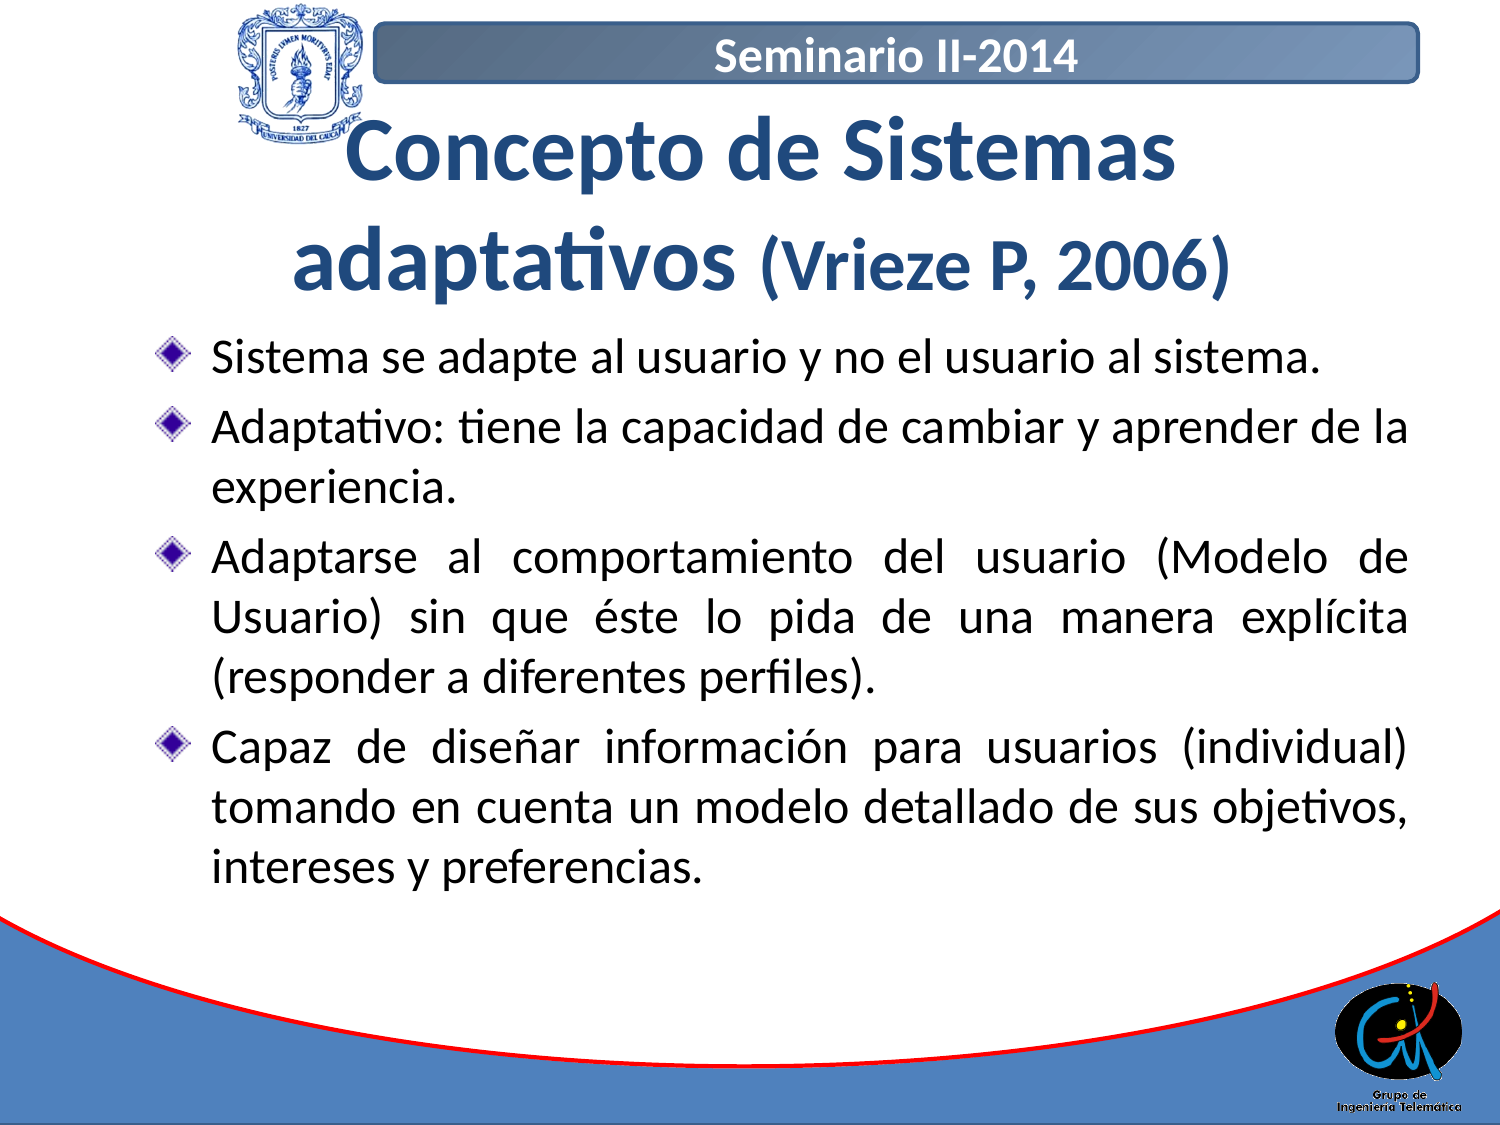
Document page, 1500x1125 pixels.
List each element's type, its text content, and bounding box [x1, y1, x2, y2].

list Sistema se adapte al usuario y no el usuario al sistema. Adaptativo: tiene la capacidad de cambiar y aprender de la experiencia. Adaptarse al comportamiento del usuario (Modelo de Usuario) sin que éste lo pida de una manera explícita (responder a diferentes perfiles). Capaz de diseñar información para usuarios (individual) tomando en cuenta un modelo detallado de sus objetivos, intereses y preferencias. [140, 316, 1426, 1053]
picture [1368, 1053, 1390, 1061]
picture [1409, 1053, 1414, 1061]
title Concepto de Sistemas adaptativos (Vrieze P, 2006) [163, 105, 1360, 294]
picture [155, 336, 191, 372]
picture [155, 406, 191, 442]
picture [1335, 982, 1462, 1113]
picture [155, 726, 191, 762]
picture [234, 0, 365, 105]
picture [155, 536, 191, 572]
